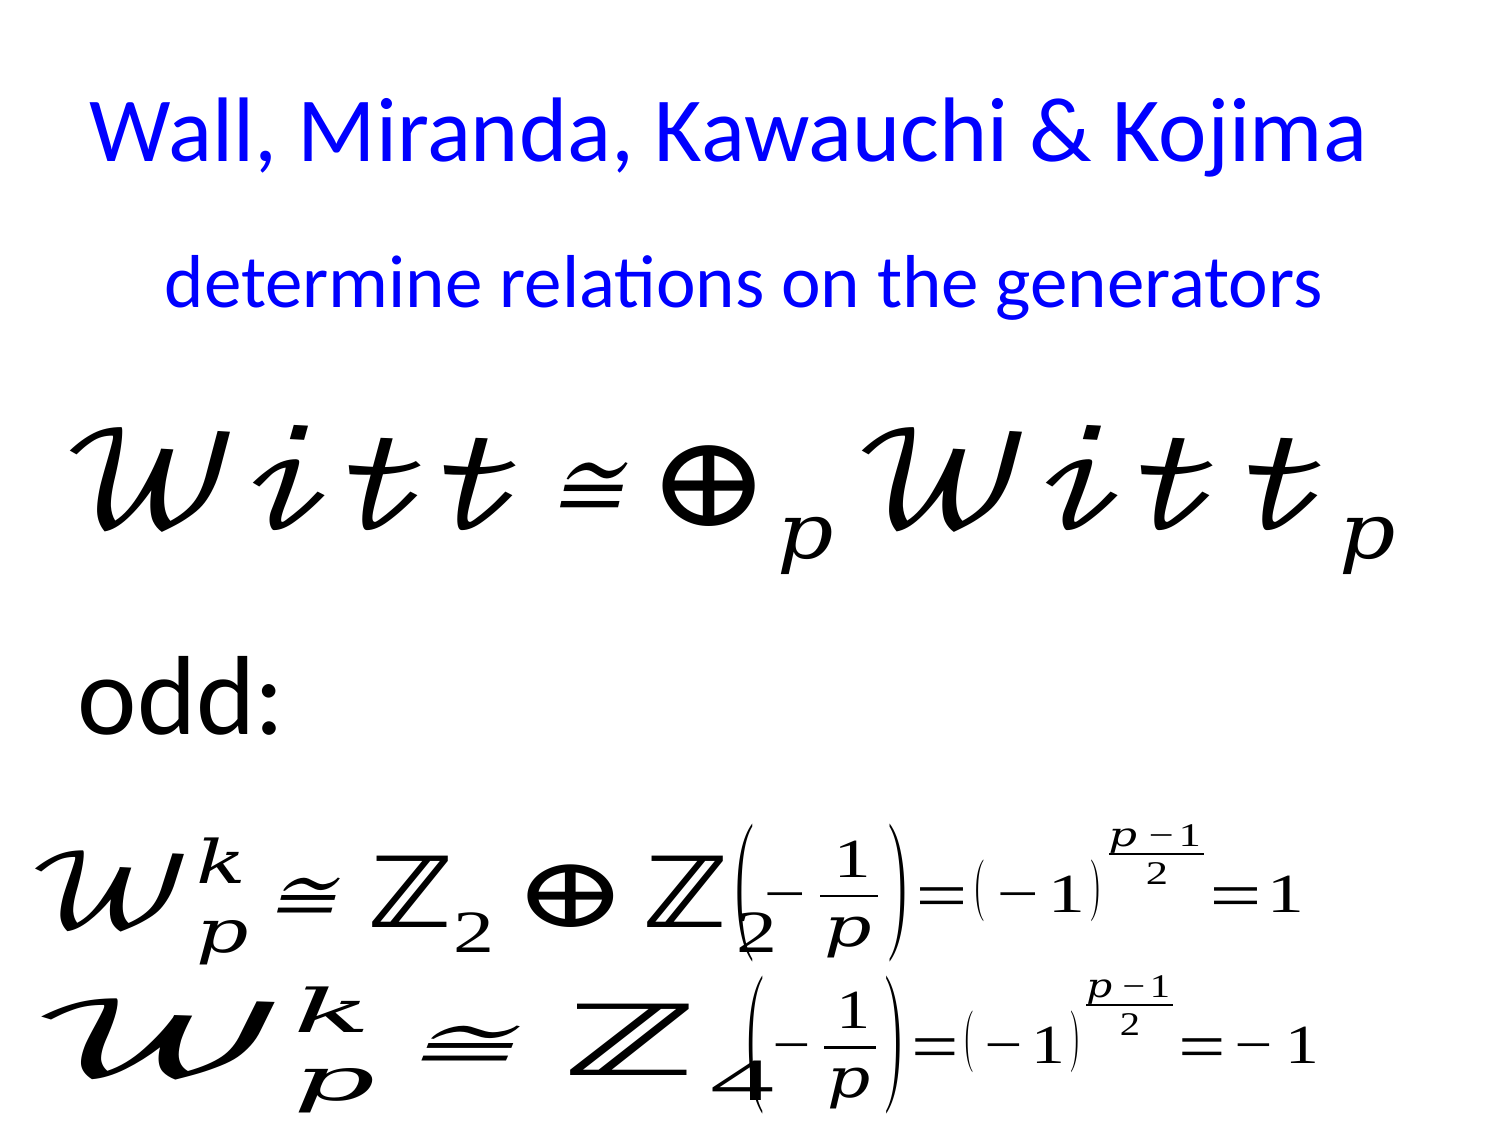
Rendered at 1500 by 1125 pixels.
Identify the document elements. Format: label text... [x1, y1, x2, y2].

text_box determine relations on the generators [150, 224, 1400, 330]
text_box Wall, Miranda, Kawauchi & Kojima [74, 62, 1438, 188]
